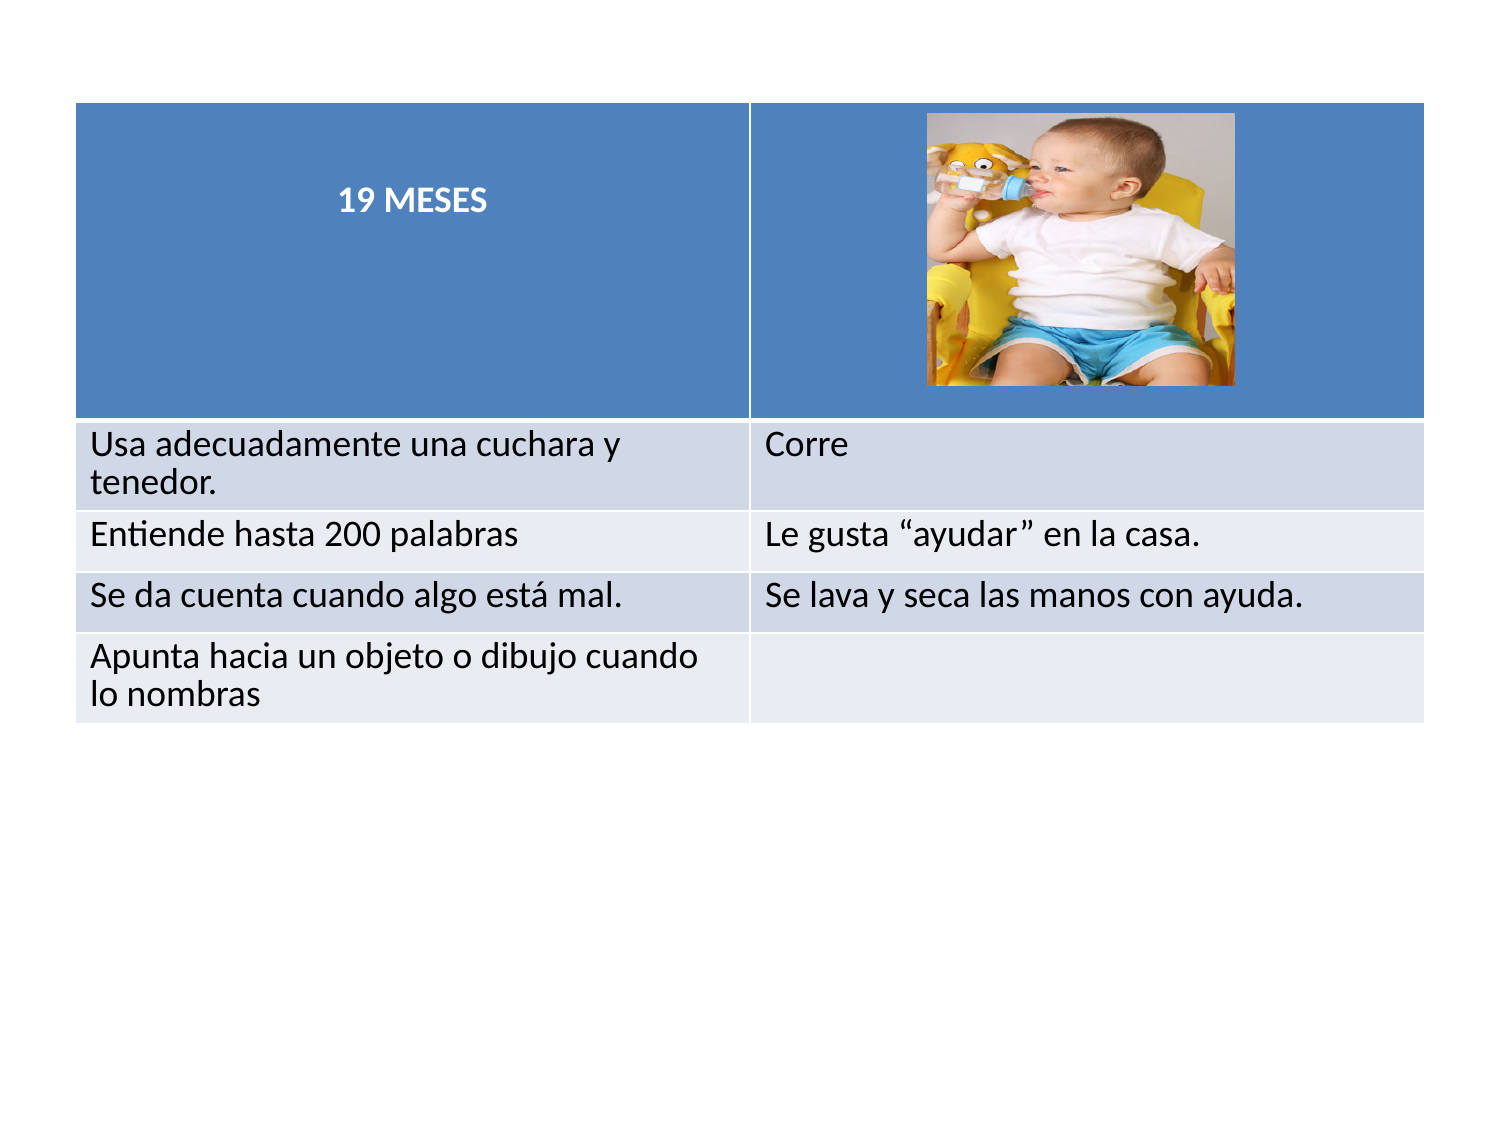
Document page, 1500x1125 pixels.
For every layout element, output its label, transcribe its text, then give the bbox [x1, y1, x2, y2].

table_cell Se lava y seca las manos con ayuda. [751, 573, 1424, 632]
table_cell Se da cuenta cuando algo está mal. [76, 573, 749, 632]
table_header [751, 103, 1424, 418]
table_cell Apunta hacia un objeto o dibujo cuando lo nombras [76, 634, 749, 723]
table_cell Entiende hasta 200 palabras [76, 512, 749, 571]
table_cell Usa adecuadamente una cuchara y tenedor. [76, 423, 749, 510]
table_cell Corre [751, 423, 1424, 510]
table_cell [751, 634, 1424, 723]
picture [926, 113, 1235, 386]
table_header 19 MESES [76, 103, 749, 418]
table_cell Le gusta “ayudar” en la casa. [751, 512, 1424, 571]
